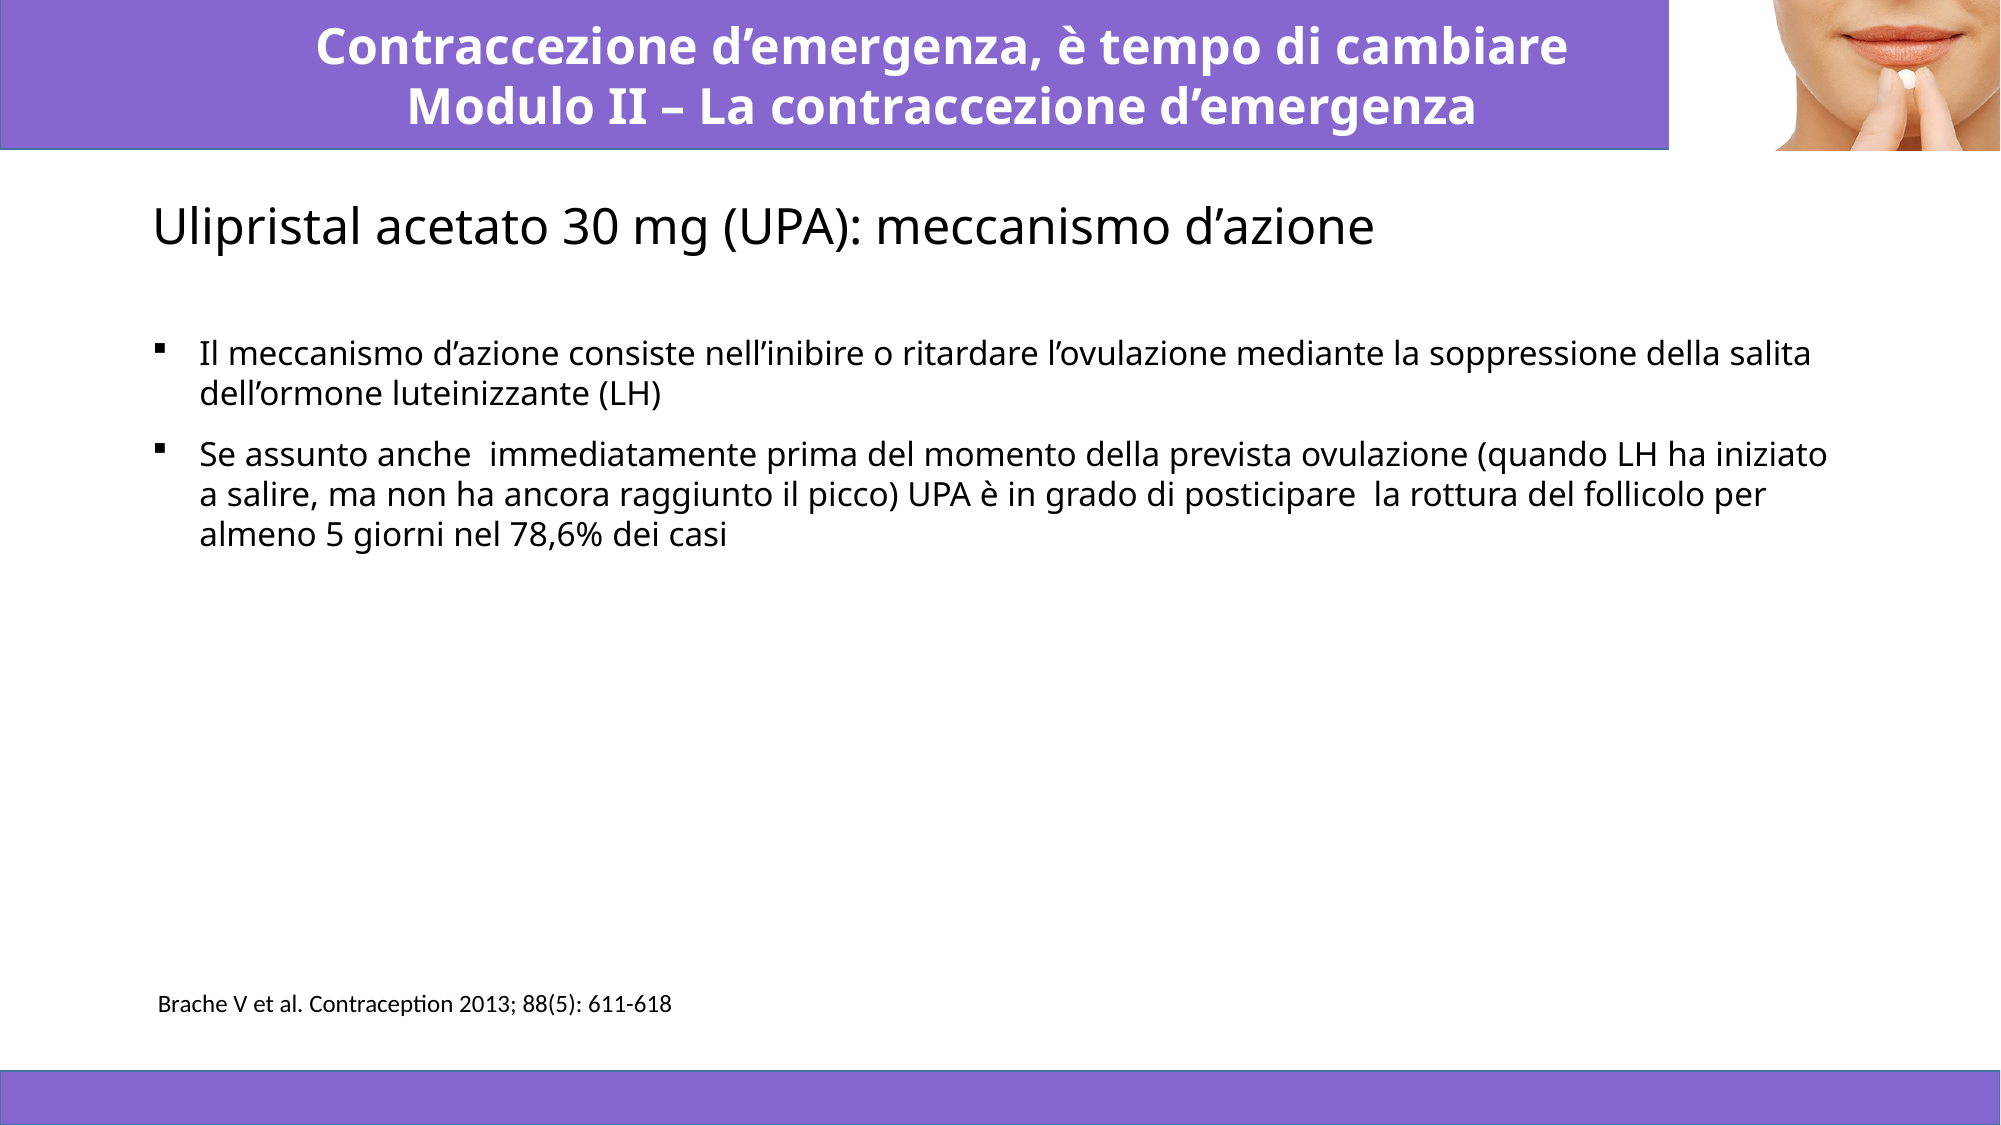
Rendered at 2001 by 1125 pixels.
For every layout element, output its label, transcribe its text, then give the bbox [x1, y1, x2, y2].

title Ulipristal acetato 30 mg (UPA): meccanismo d’azione [137, 179, 1863, 278]
text_box Brache V et al. Contraception 2013; 88(5): 611-618 [137, 979, 1930, 1025]
list Il meccanismo d’azione consiste nell’inibire o ritardare l’ovulazione mediante la soppressione della salita dell’ormone luteinizzante (LH) Se assunto anche immediatamente prima del momento della prevista ovulazione (quando LH ha iniziato a salire, ma non ha ancora raggiunto il picco) UPA è in grado di posticipare la rottura del follicolo per almeno 5 giorni nel 78,6% dei casi [137, 324, 1863, 979]
picture [1669, 0, 2000, 151]
